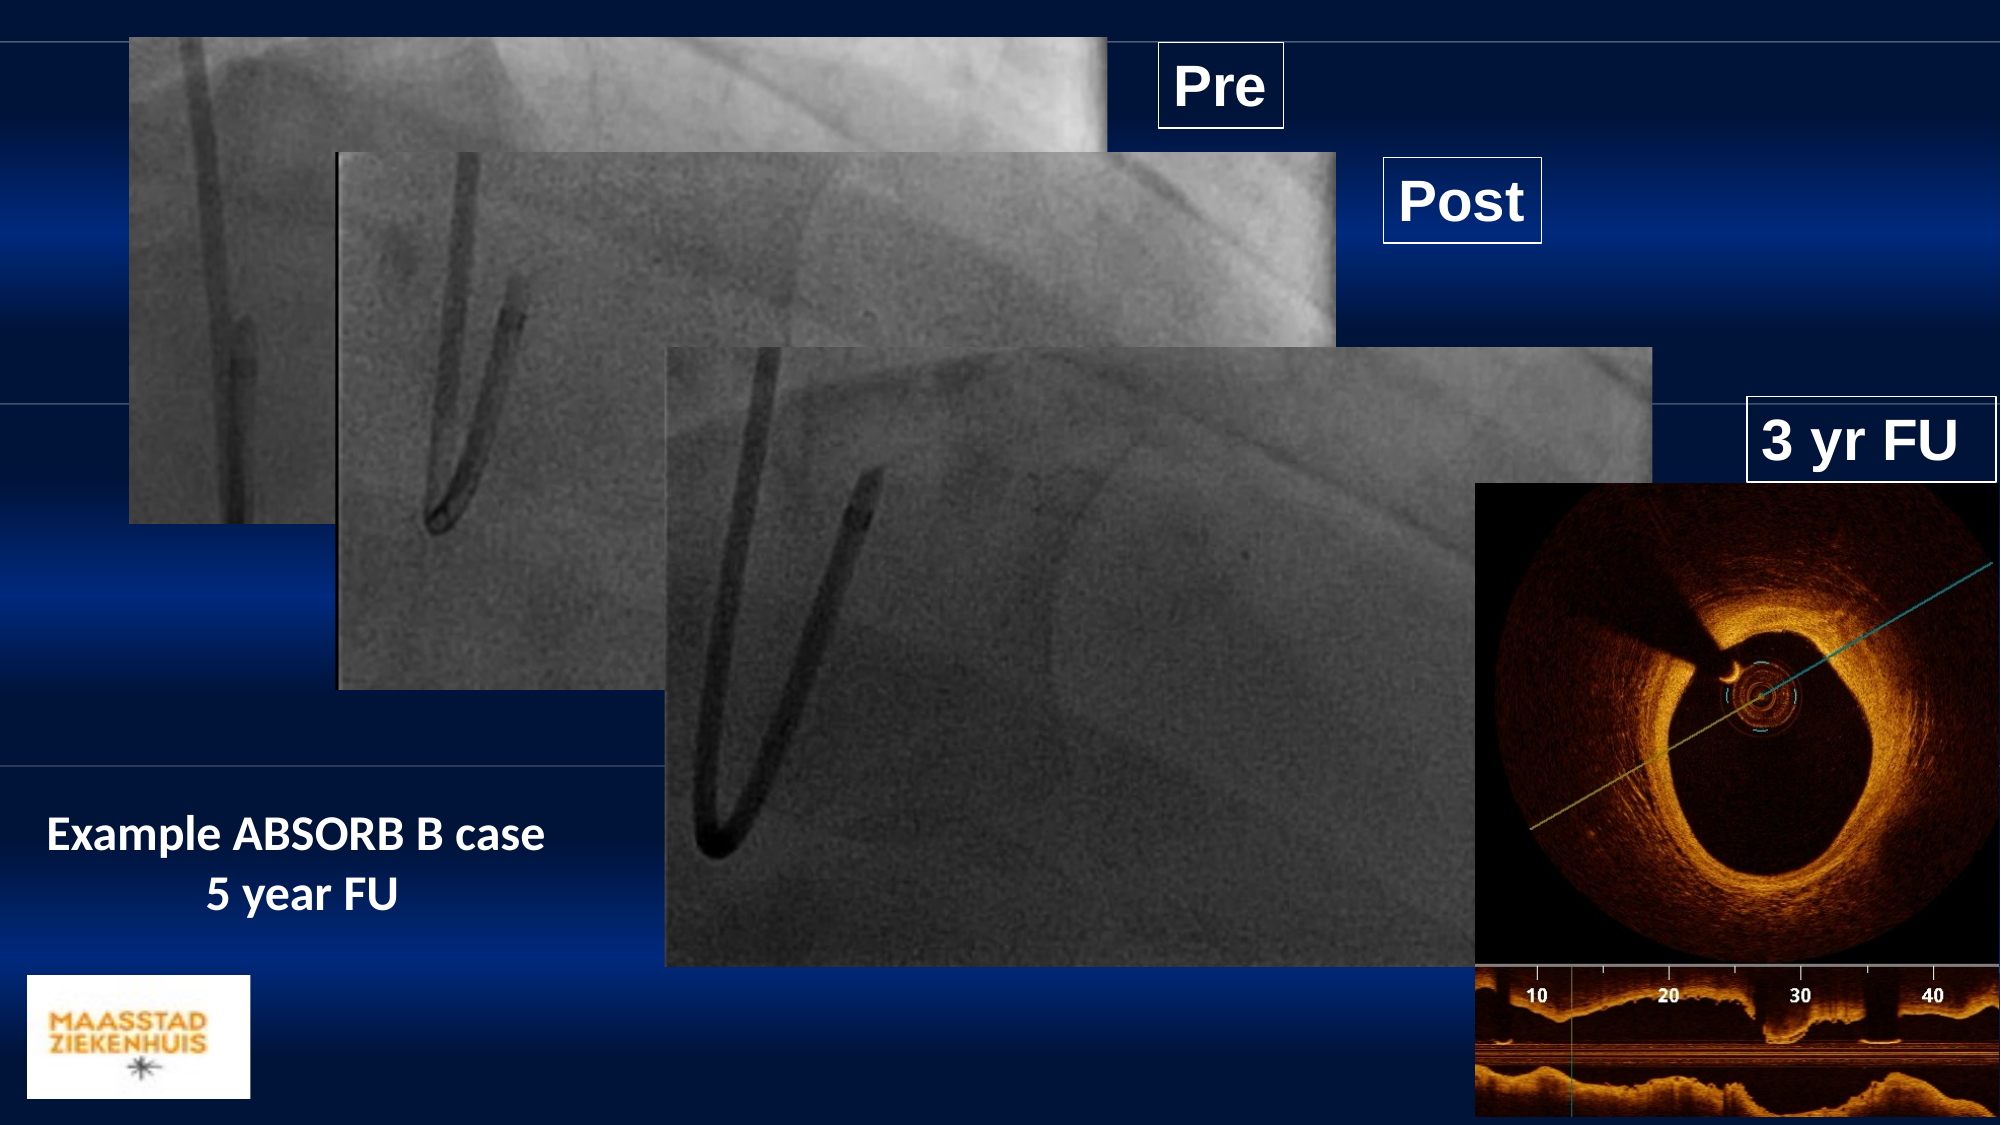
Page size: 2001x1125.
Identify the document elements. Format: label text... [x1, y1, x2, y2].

text_box [27, 975, 251, 1099]
text_box [129, 37, 1108, 524]
text_box [1383, 157, 1542, 244]
text_box 3 yr FU [1759, 400, 1962, 473]
text_box [335, 152, 1336, 690]
text_box [1158, 42, 1284, 129]
title Post [1396, 161, 1528, 352]
text_box Example ABSORB B case 5 year FU [44, 798, 550, 921]
text_box [1475, 483, 2000, 1117]
picture [0, 0, 2000, 1125]
text_box [1747, 396, 1996, 483]
text_box Pre [1171, 46, 1270, 119]
text_box [664, 347, 1653, 967]
